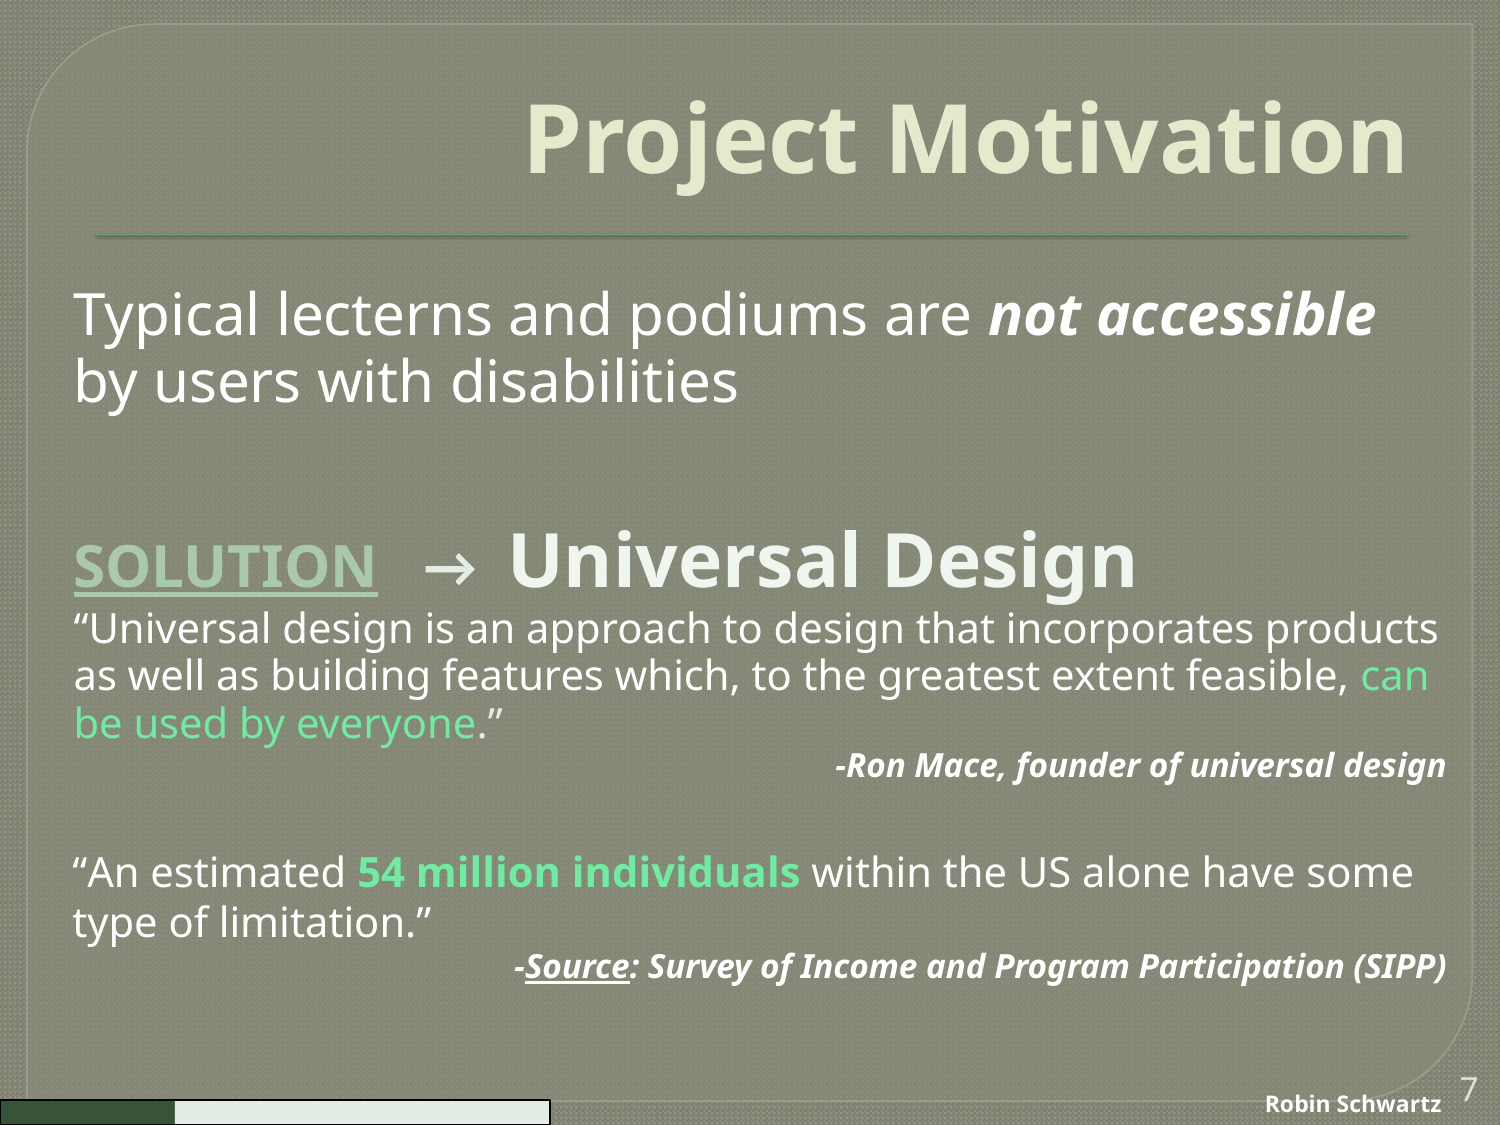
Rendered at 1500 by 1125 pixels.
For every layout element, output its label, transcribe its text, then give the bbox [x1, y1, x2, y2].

title Project Motivation [75, 41, 1425, 230]
text_box [0, 1097, 553, 1125]
slide_number 7 [1417, 1068, 1494, 1114]
list Typical lecterns and podiums are not accessible by users with disabilities SOLUTION → Universal Design “Universal design is an approach to design that incorporates products as well as building features which, to the greatest extent feasible, can be used by everyone.” -Ron Mace, founder of universal design “An estimated 54 million individuals within the US alone have some type of limitation.” -Source: Survey of Income and Program Participation (SIPP) [50, 275, 1463, 1100]
text_box Robin Schwartz [1249, 1082, 1458, 1125]
